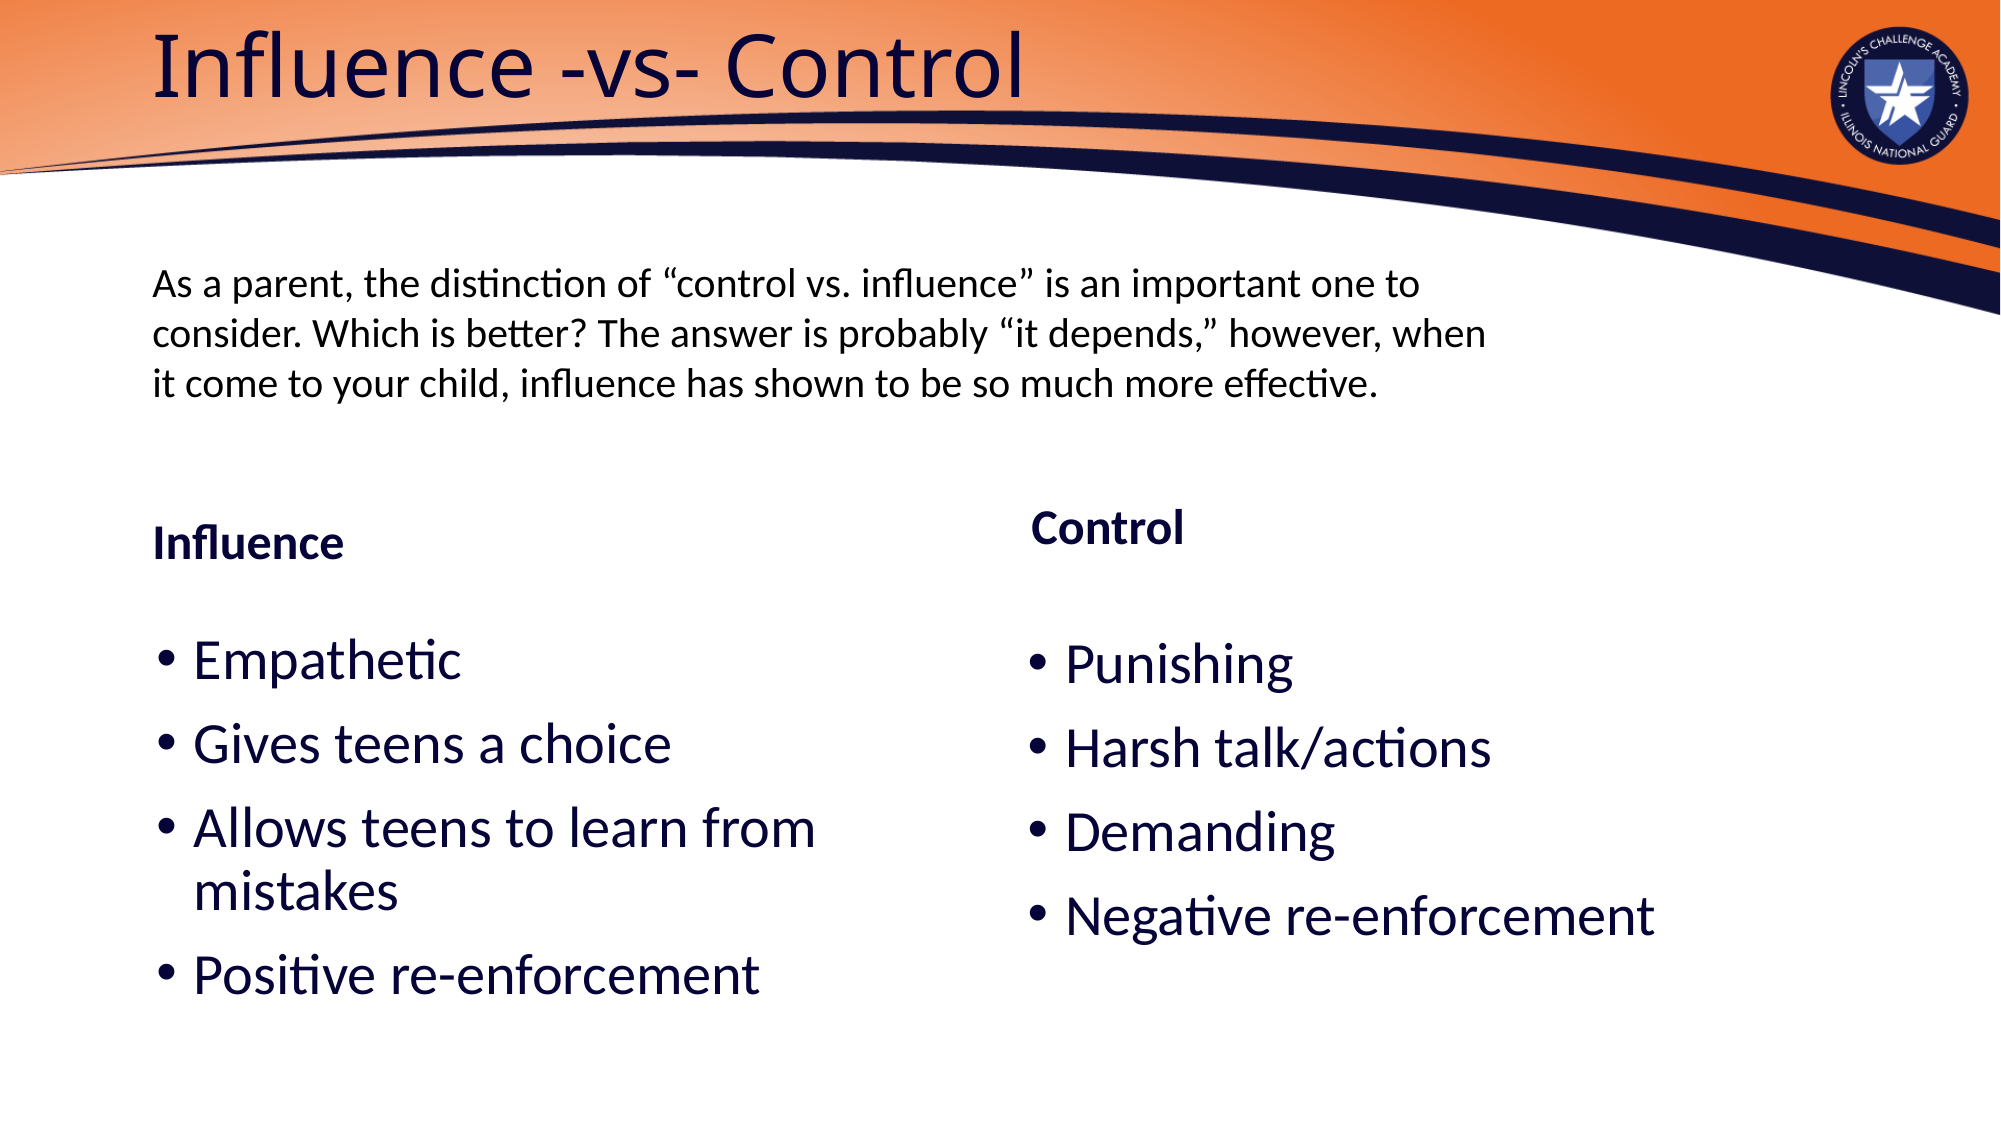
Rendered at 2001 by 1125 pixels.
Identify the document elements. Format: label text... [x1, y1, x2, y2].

picture [0, 0, 2001, 1125]
list Influence [137, 502, 984, 578]
title Influence -vs- Control [137, 15, 1863, 125]
list Punishing Harsh talk/actions Demanding Negative re-enforcement [1012, 625, 1863, 966]
list Control [1016, 487, 1867, 563]
list Empathetic Gives teens a choice Allows teens to learn from mistakes Positive re-enforcement [141, 621, 988, 1021]
text_box As a parent, the distinction of “control vs. influence” is an important one to consider. Which is better? The answer is probably “it depends,” however, when it come to your child, influence has shown to be so much more effective. [137, 248, 1535, 413]
